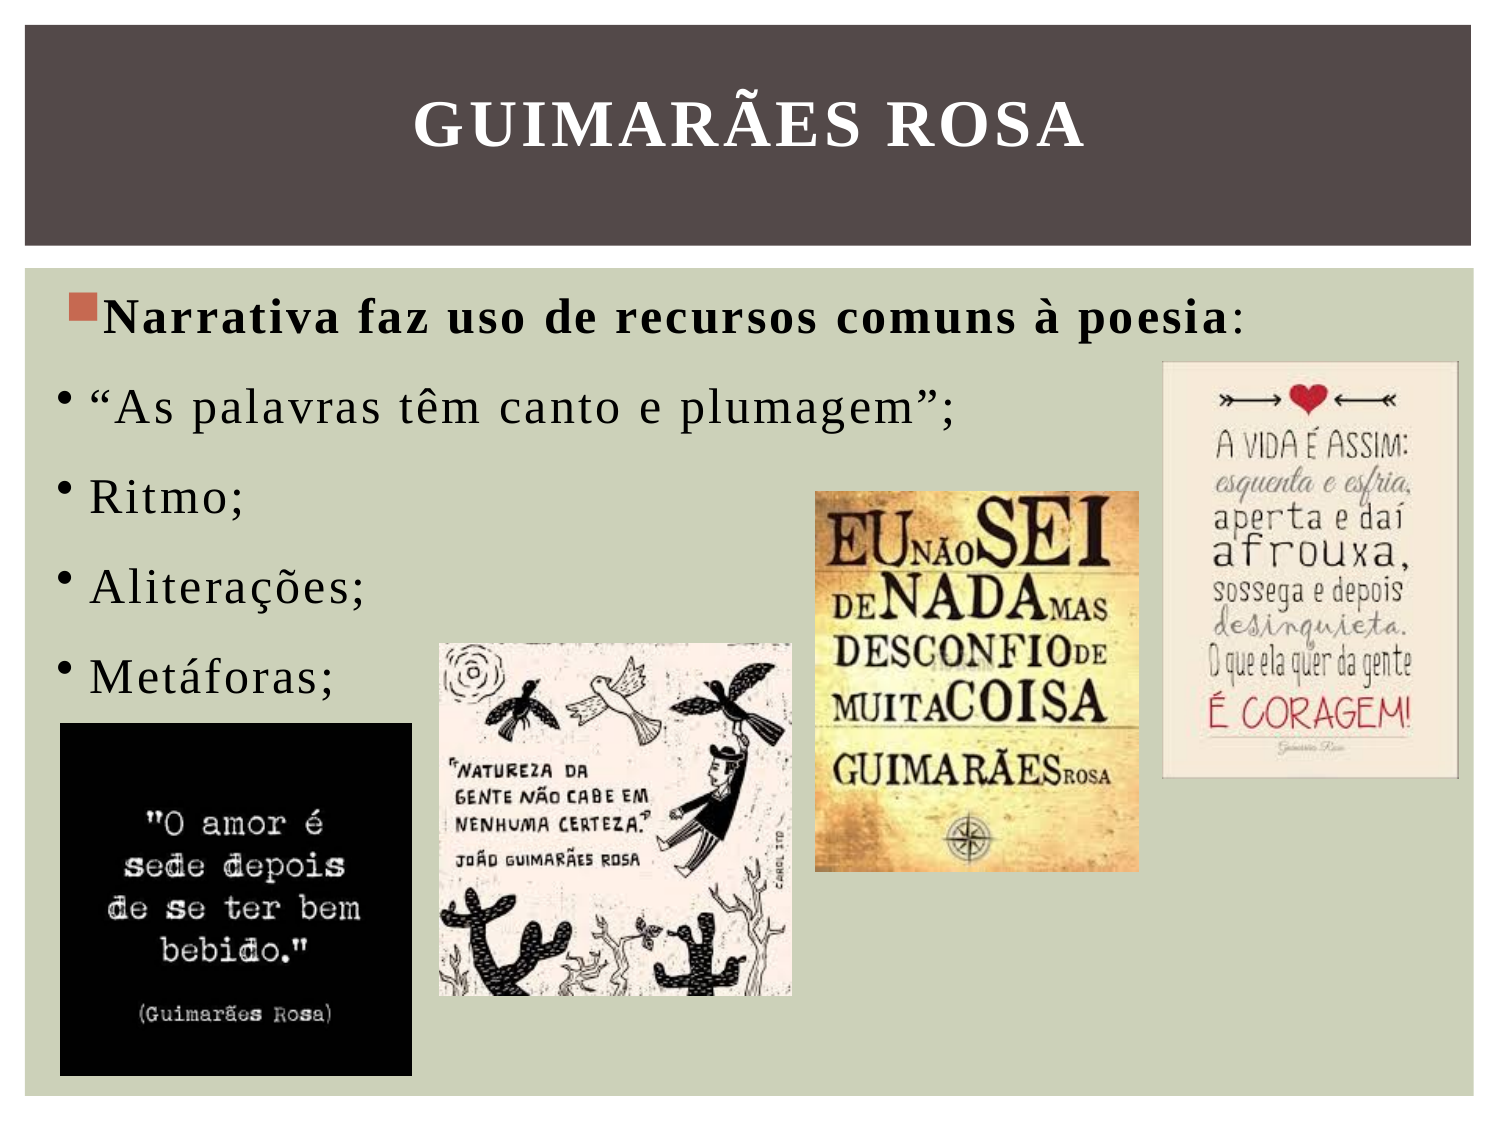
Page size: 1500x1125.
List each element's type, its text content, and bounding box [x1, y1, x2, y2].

picture [815, 491, 1140, 872]
picture [439, 643, 792, 996]
picture [1162, 361, 1459, 780]
picture [60, 723, 413, 1076]
list Narrativa faz uso de recursos comuns à poesia: “As palavras têm canto e plumagem”; Ritmo; Aliterações; Metáforas; [41, 196, 1471, 1083]
title GUIMARÃES ROSA [112, 66, 1386, 173]
